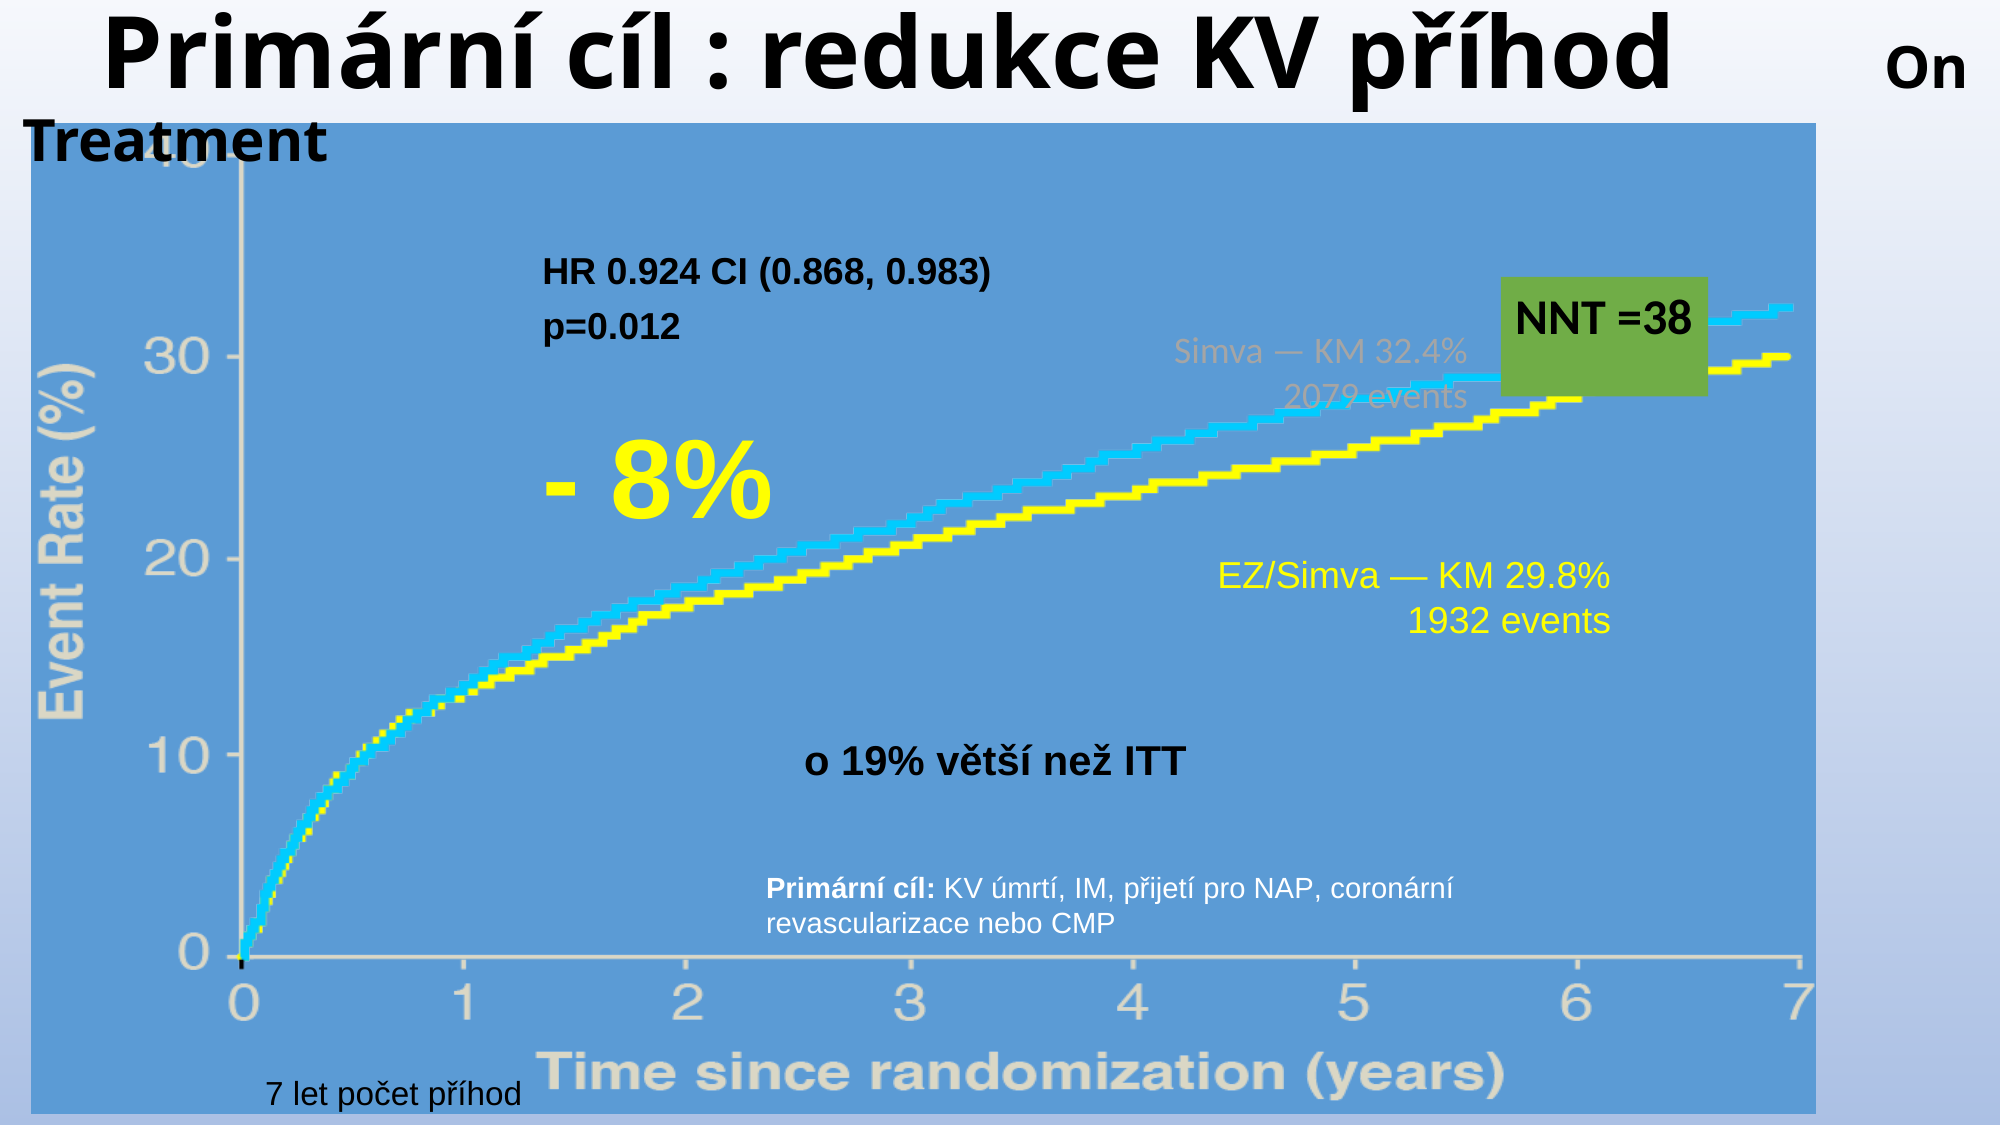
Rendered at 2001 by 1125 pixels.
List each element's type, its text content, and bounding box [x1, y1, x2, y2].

title Primární cíl : redukce KV příhod On Treatment [7, 39, 2000, 137]
text_box 7 let počet příhod [250, 1114, 538, 1120]
picture [30, 122, 1816, 1114]
